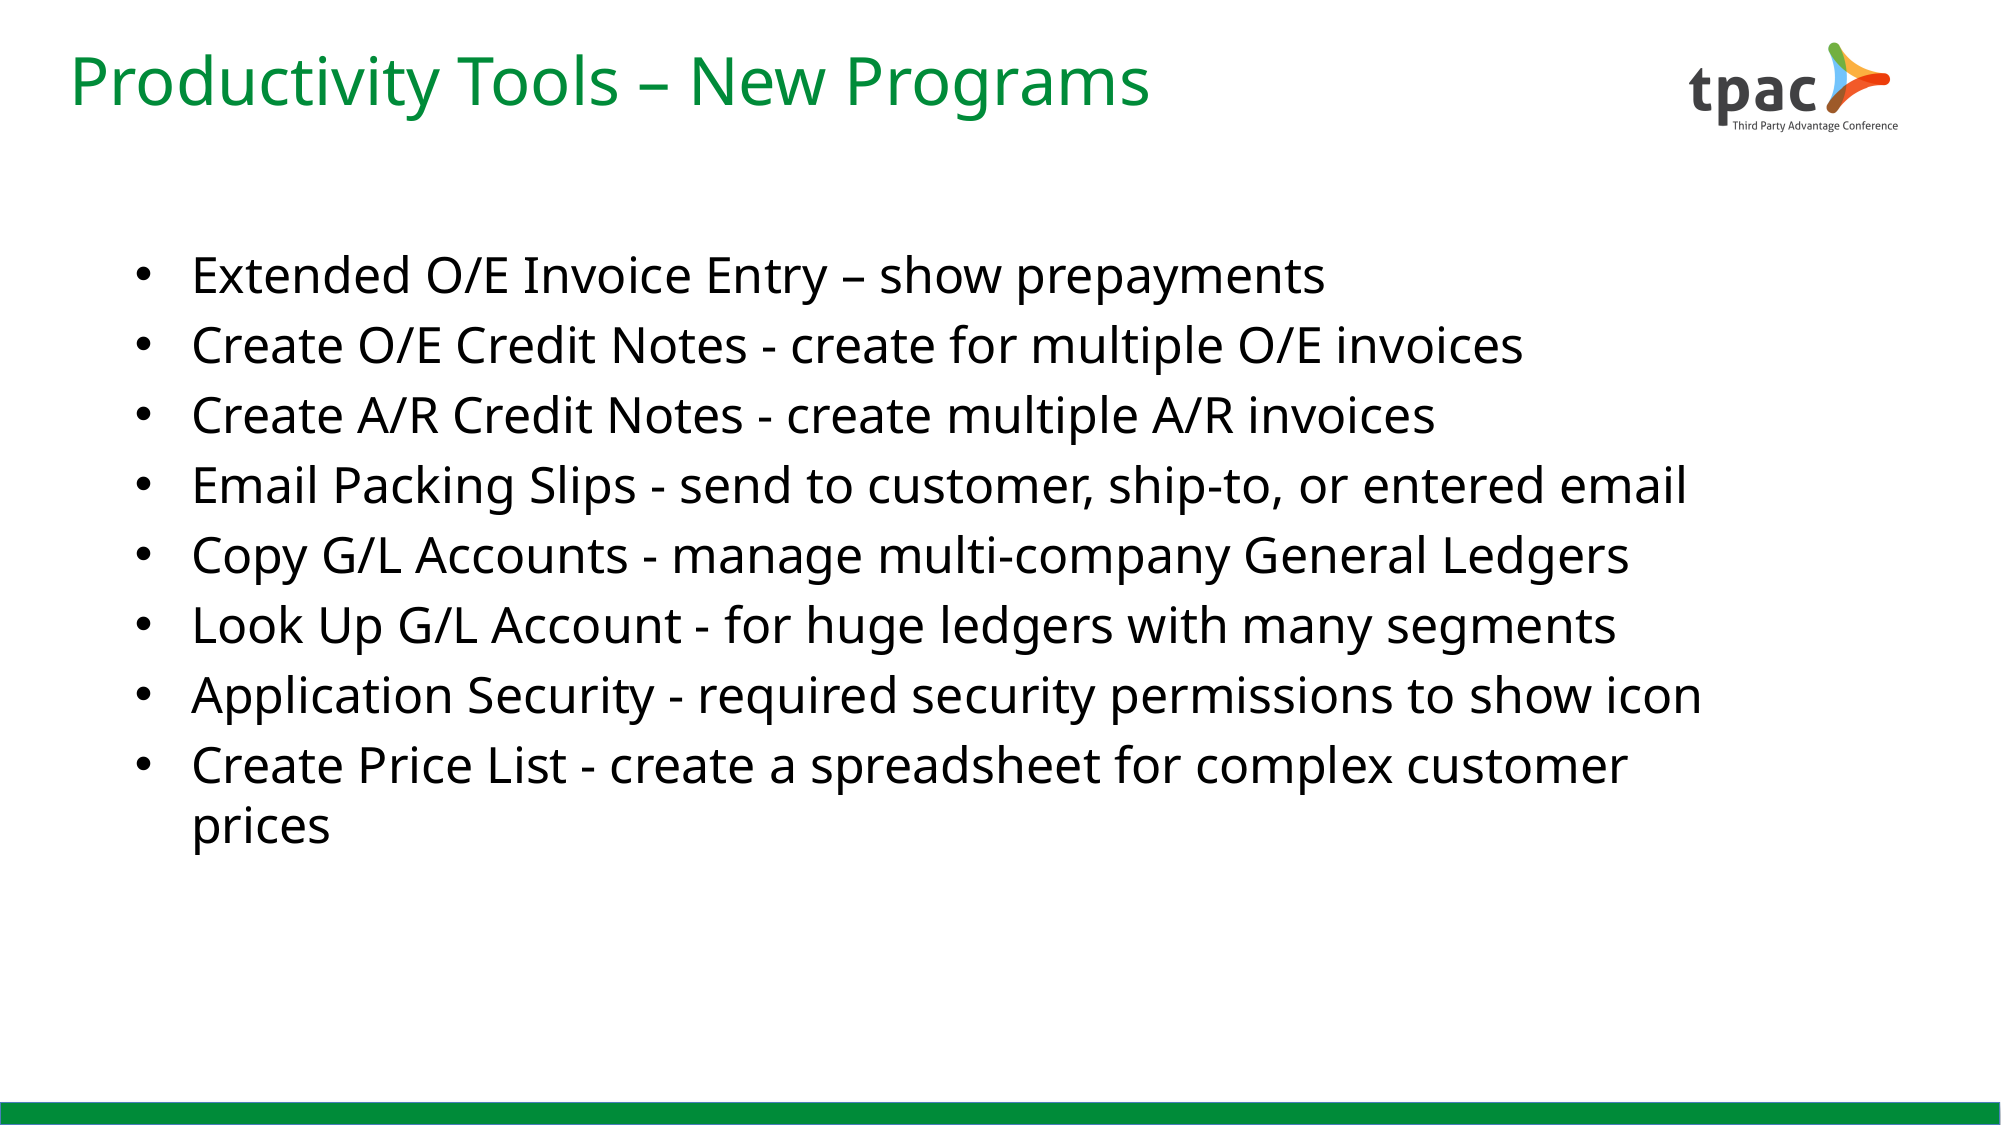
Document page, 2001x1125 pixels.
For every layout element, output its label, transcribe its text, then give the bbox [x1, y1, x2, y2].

title Productivity Tools – New Programs [54, 29, 1495, 129]
picture [1686, 40, 1900, 134]
text_box Extended O/E Invoice Entry – show prepayments Create O/E Credit Notes - create for multiple O/E invoices Create A/R Credit Notes - create multiple A/R invoices Email Packing Slips - send to customer, ship-to, or entered email Copy G/L Accounts - manage multi-company General Ledgers Look Up G/L Account - for huge ledgers with many segments Application Security - required security permissions to show icon Create Price List - create a spreadsheet for complex customer prices [54, 236, 1734, 940]
